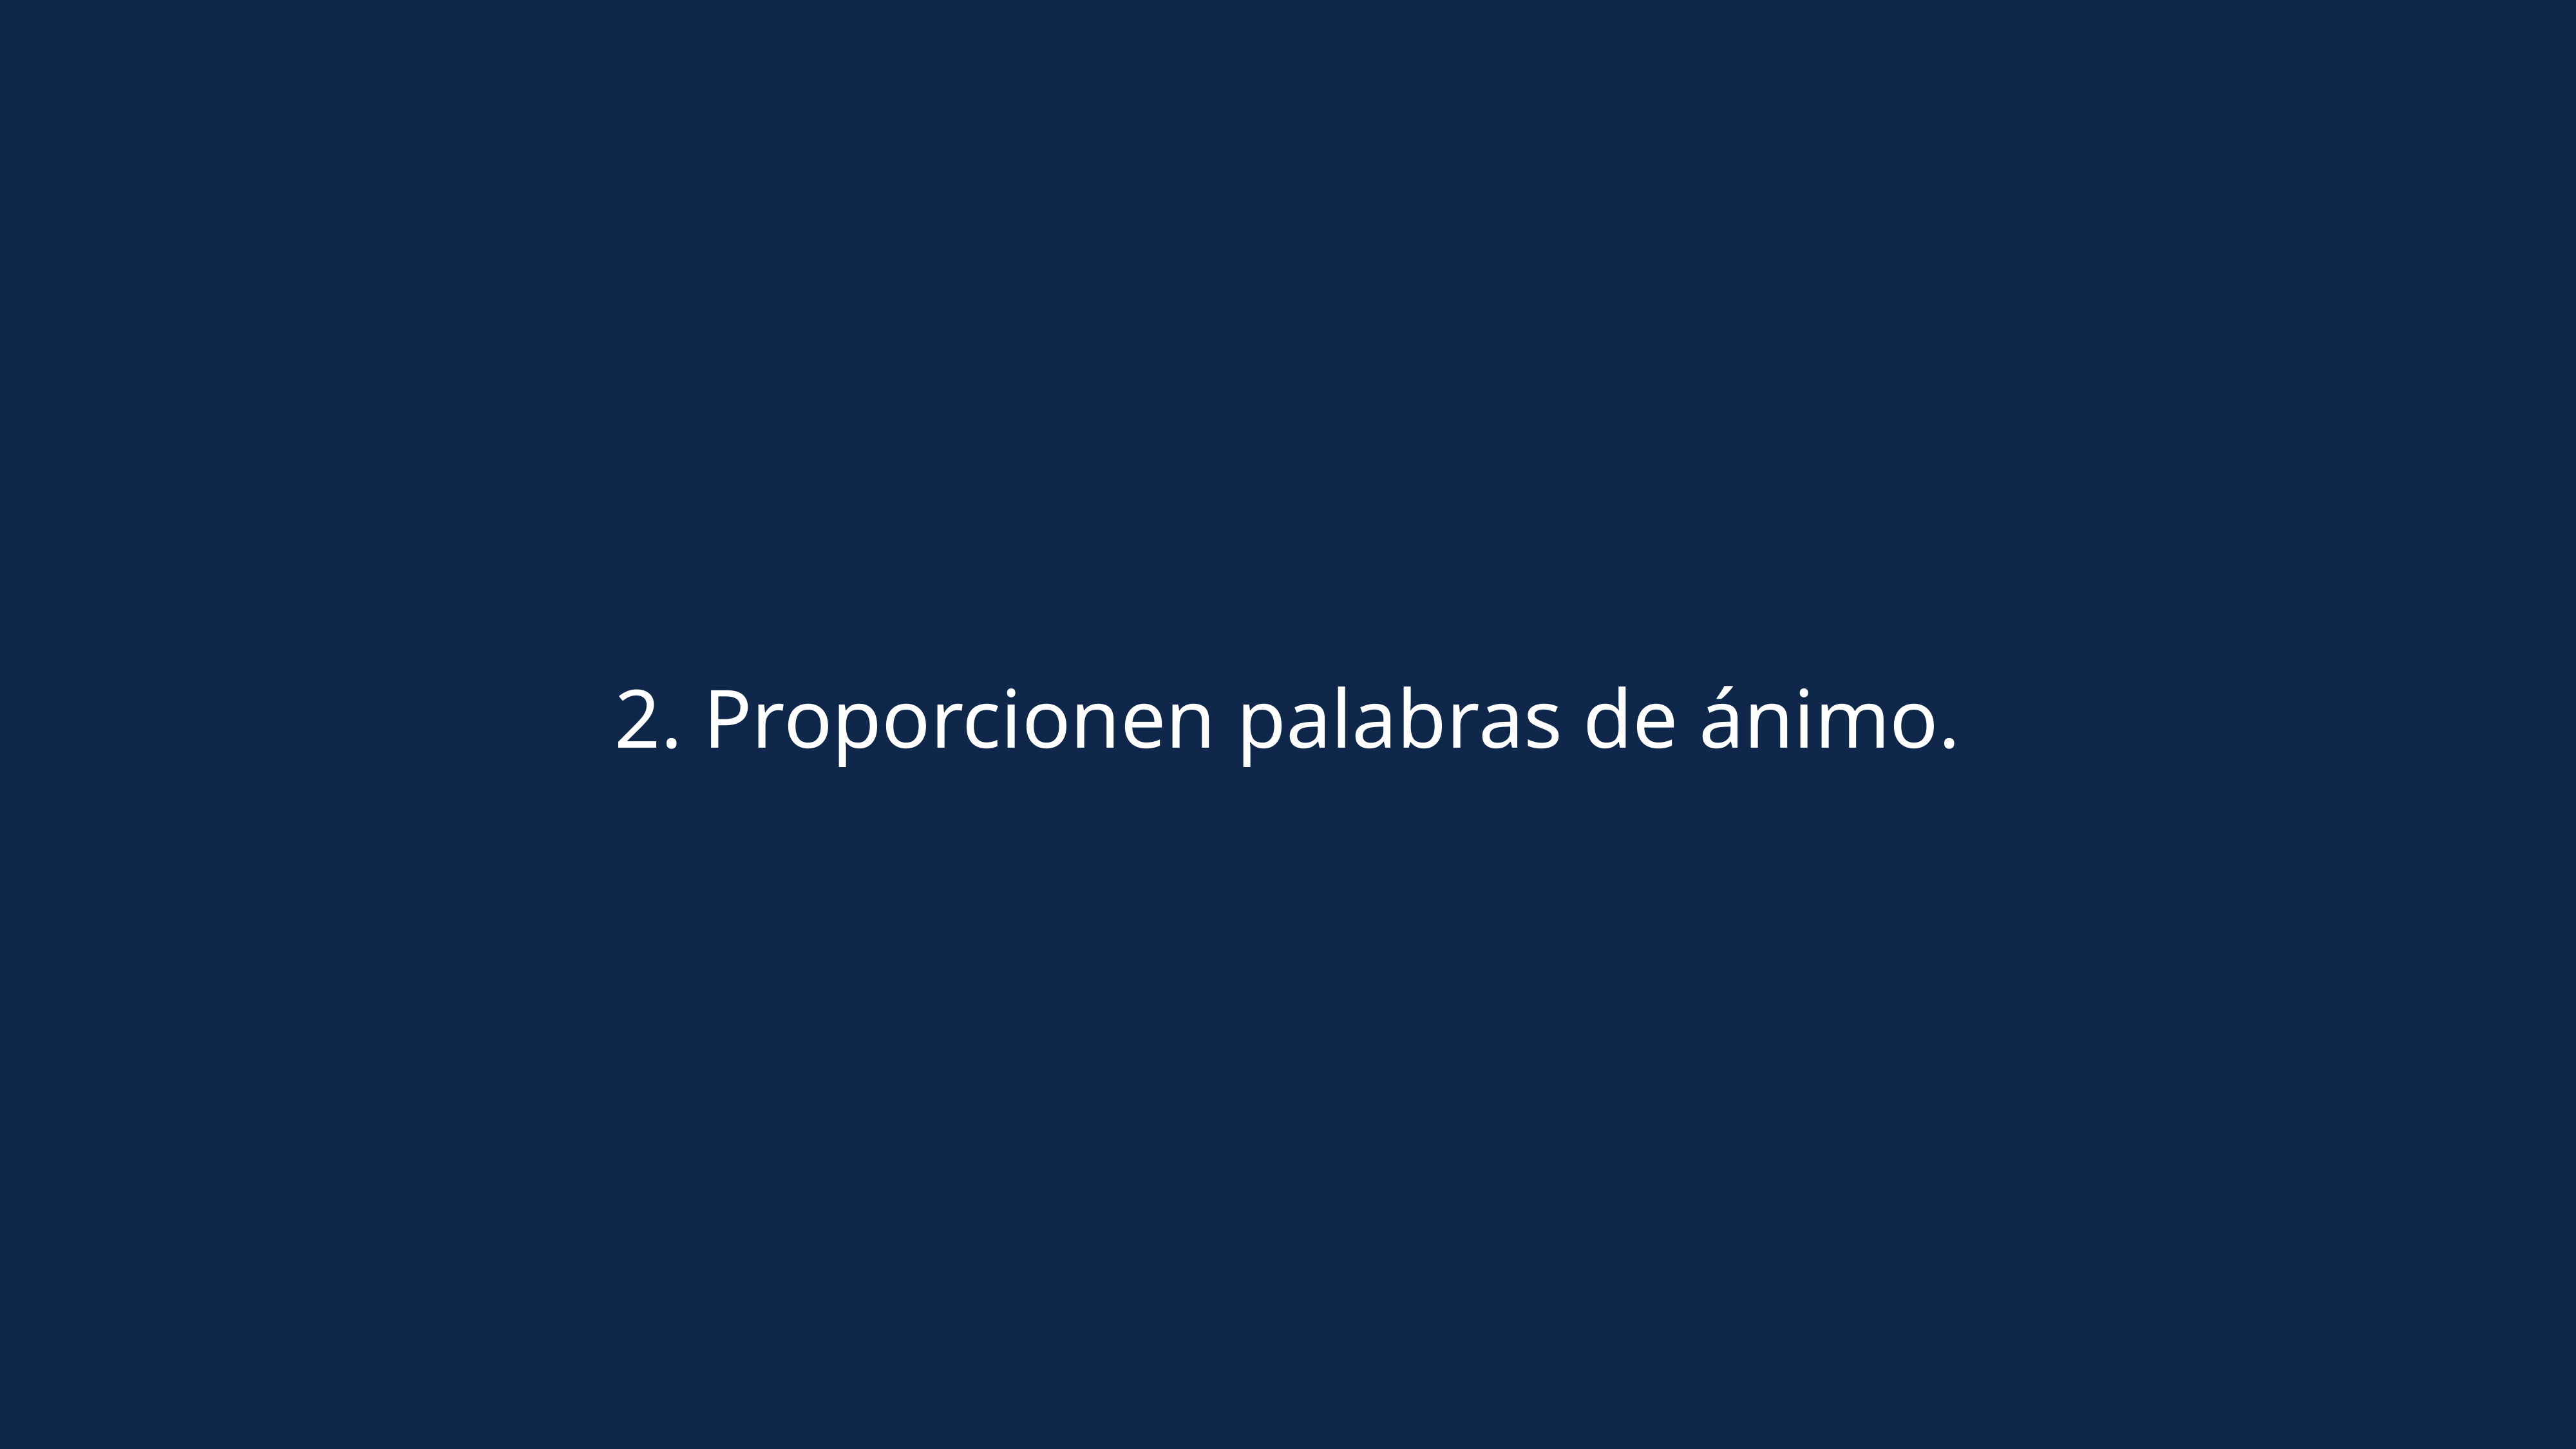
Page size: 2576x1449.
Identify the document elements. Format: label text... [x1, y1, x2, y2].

title 2. Proporcionen palabras de ánimo. [127, 478, 2449, 971]
